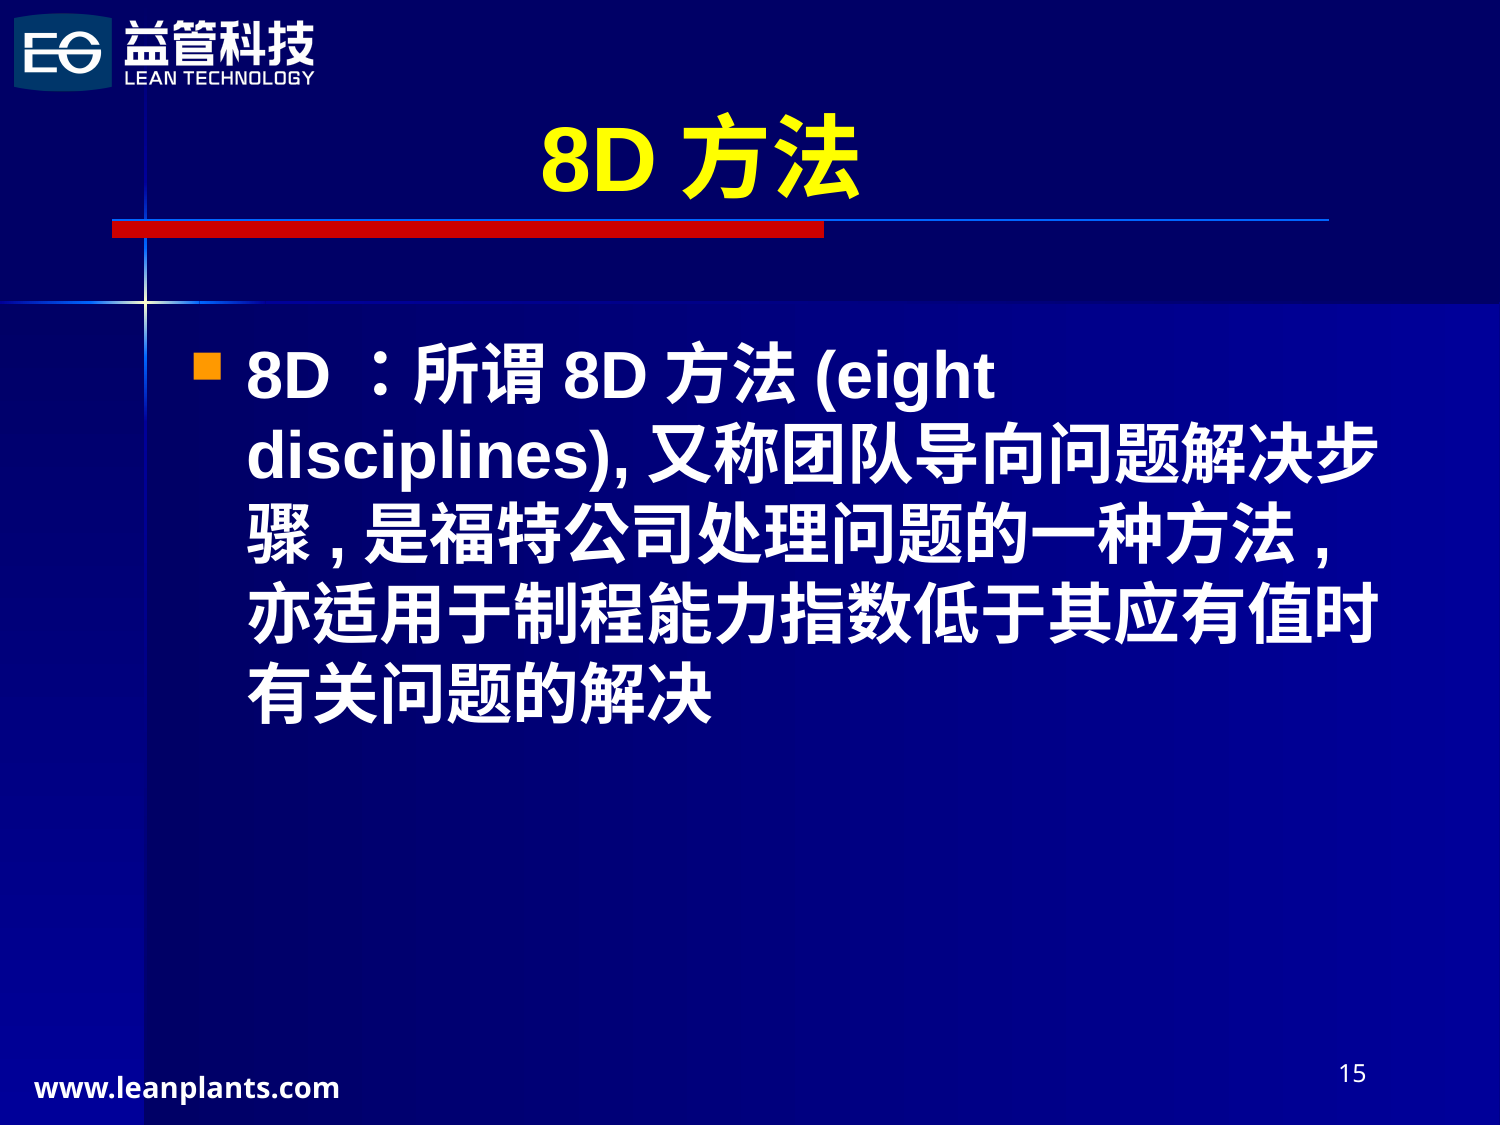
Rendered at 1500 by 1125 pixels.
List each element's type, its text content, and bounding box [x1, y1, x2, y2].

text_box [1068, 1049, 1382, 1125]
list 8D：所谓8D方法(eight disciplines),又称团队导向问题解决步骤,是福特公司处理问题的一种方法,亦适用于制程能力指数低于其应有值时有关问题的解决 [174, 324, 1413, 1001]
title 8D方法 [525, 54, 1247, 255]
picture [5, 0, 325, 114]
